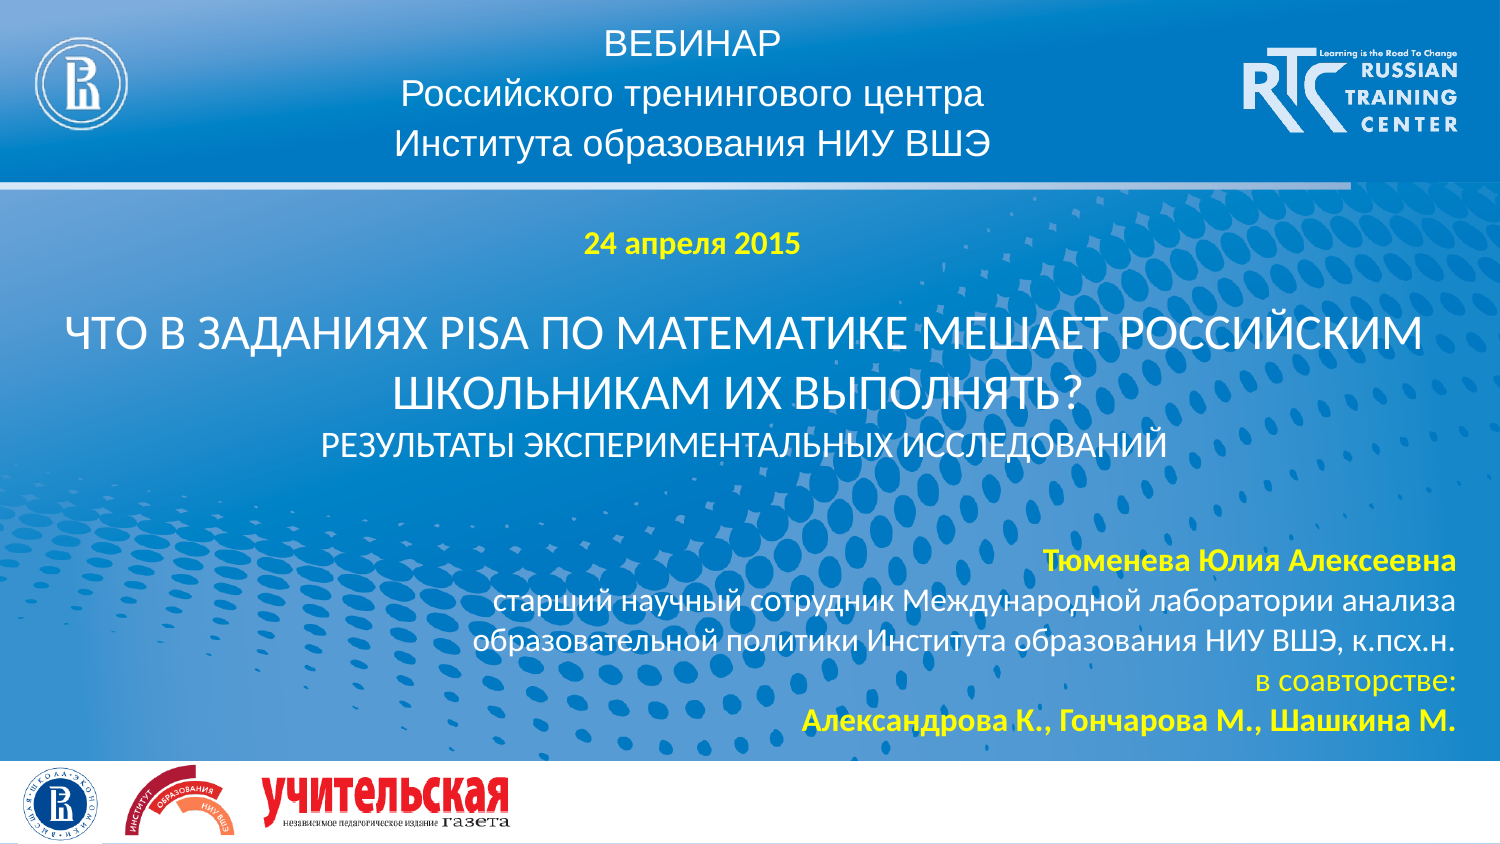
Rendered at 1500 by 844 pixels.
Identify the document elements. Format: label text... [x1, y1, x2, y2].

picture [0, 0, 1500, 759]
picture [256, 773, 512, 834]
picture [18, 763, 102, 844]
text_box [0, 759, 1500, 844]
title Что в заданиях PISA по математике мешает российским школьникам их выполнять? Результаты экспериментальных исследований [18, 268, 1471, 497]
text_box Тюменева Юлия Алексеевна старший научный сотрудник Международной лаборатории анализа образовательной политики Института образования НИУ ВШЭ, к.псх.н. в соавторстве: Александрова К., Гончарова М., Шашкина М. [312, 535, 1473, 746]
picture [119, 762, 239, 842]
text_box 24 апреля 2015 [516, 198, 869, 285]
